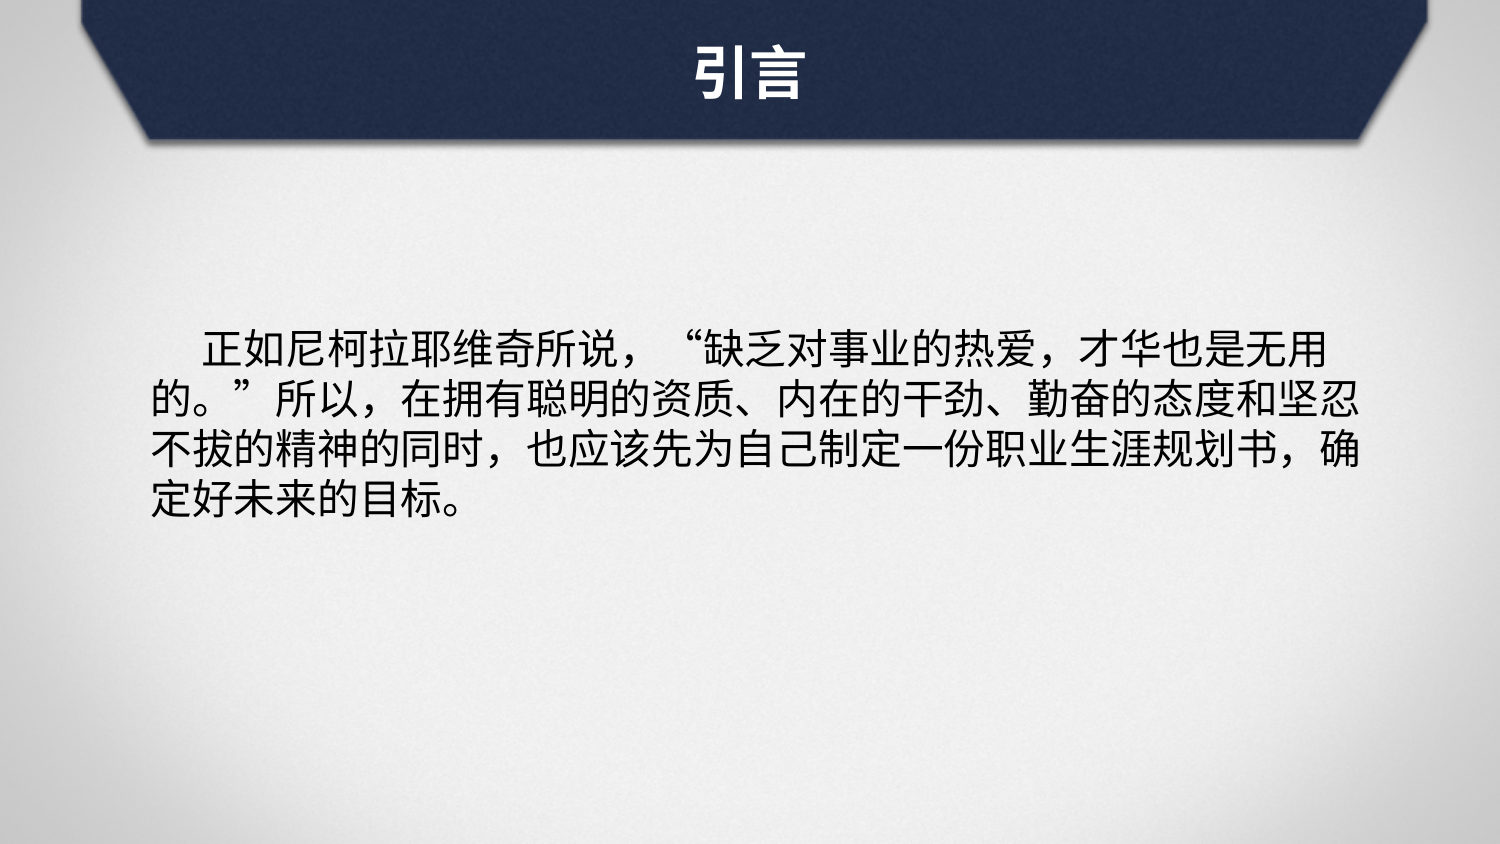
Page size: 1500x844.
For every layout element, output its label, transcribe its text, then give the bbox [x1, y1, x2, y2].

picture [0, 0, 1500, 844]
text_box 正如尼柯拉耶维奇所说，“缺乏对事业的热爱，才华也是无用的。”所以，在拥有聪明的资质、内在的干劲、勤奋的态度和坚忍不拔的精神的同时，也应该先为自己制定一份职业生涯规划书，确定好未来的目标。 [135, 315, 1412, 581]
list 引言 [112, 43, 1387, 108]
